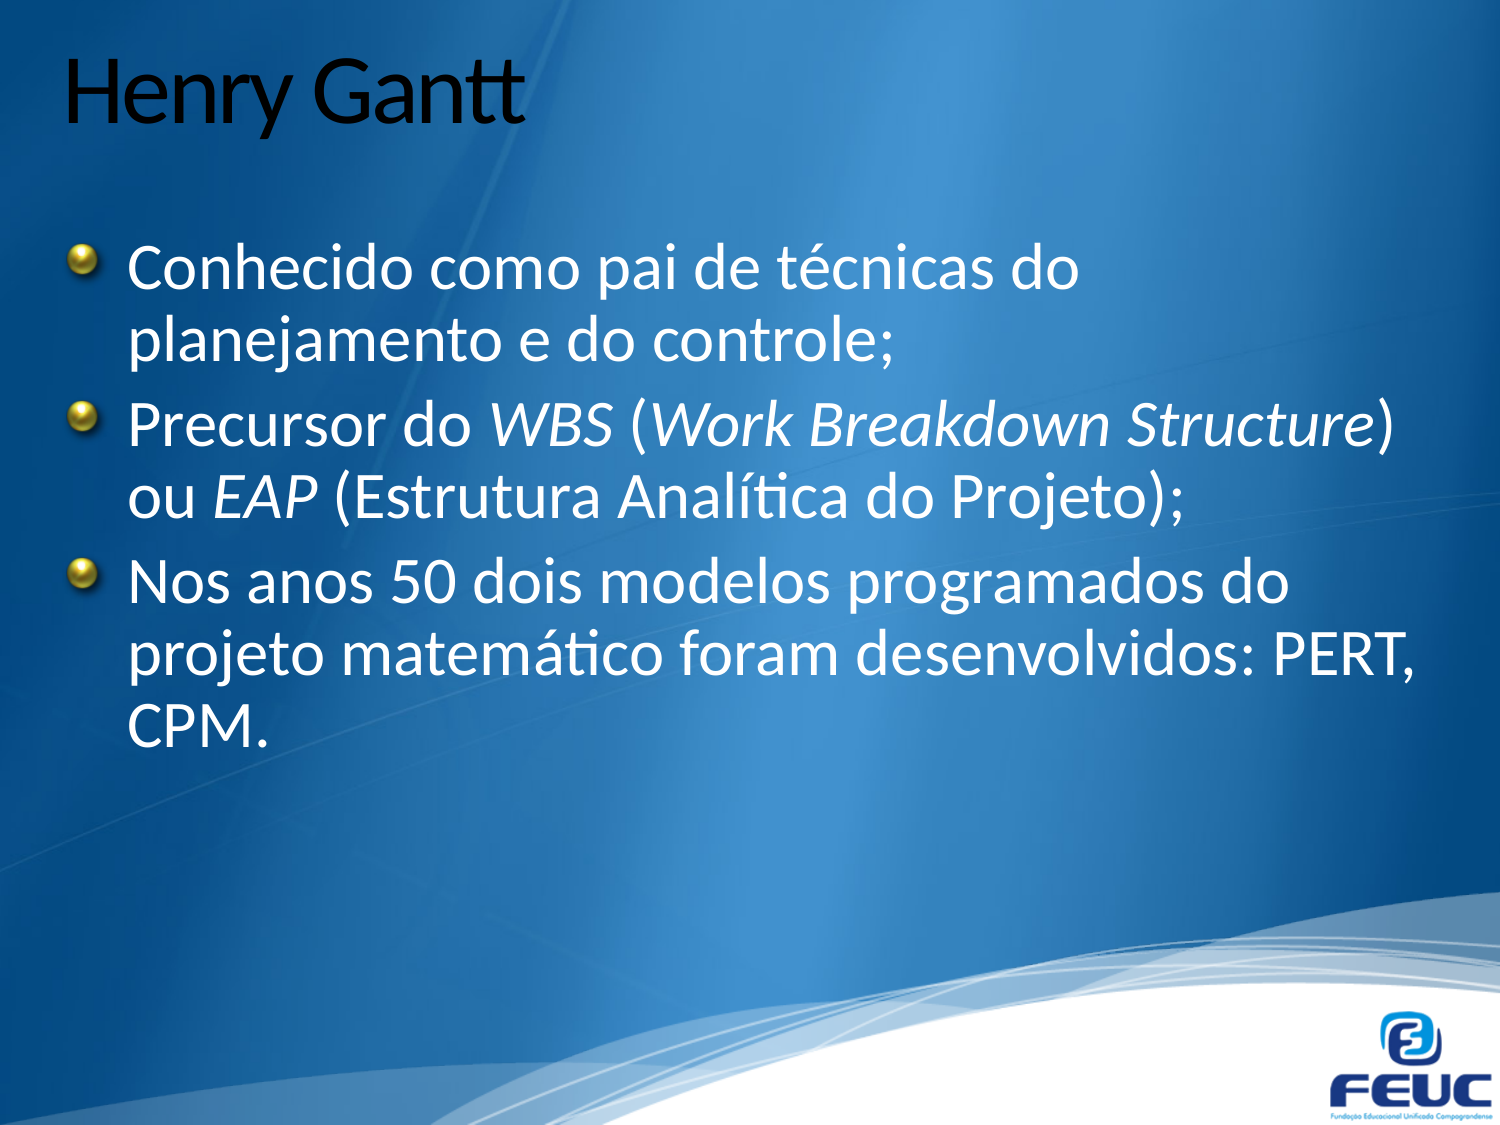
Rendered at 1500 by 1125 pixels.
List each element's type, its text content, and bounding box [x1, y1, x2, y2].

list Conhecido como pai de técnicas do planejamento e do controle; Precursor do WBS (Work Breakdown Structure) ou EAP (Estrutura Analítica do Projeto); Nos anos 50 dois modelos programados do projeto matemático foram desenvolvidos: PERT, CPM. [62, 231, 1438, 595]
title Henry Gantt [62, 37, 1438, 231]
picture [0, 0, 1500, 1125]
